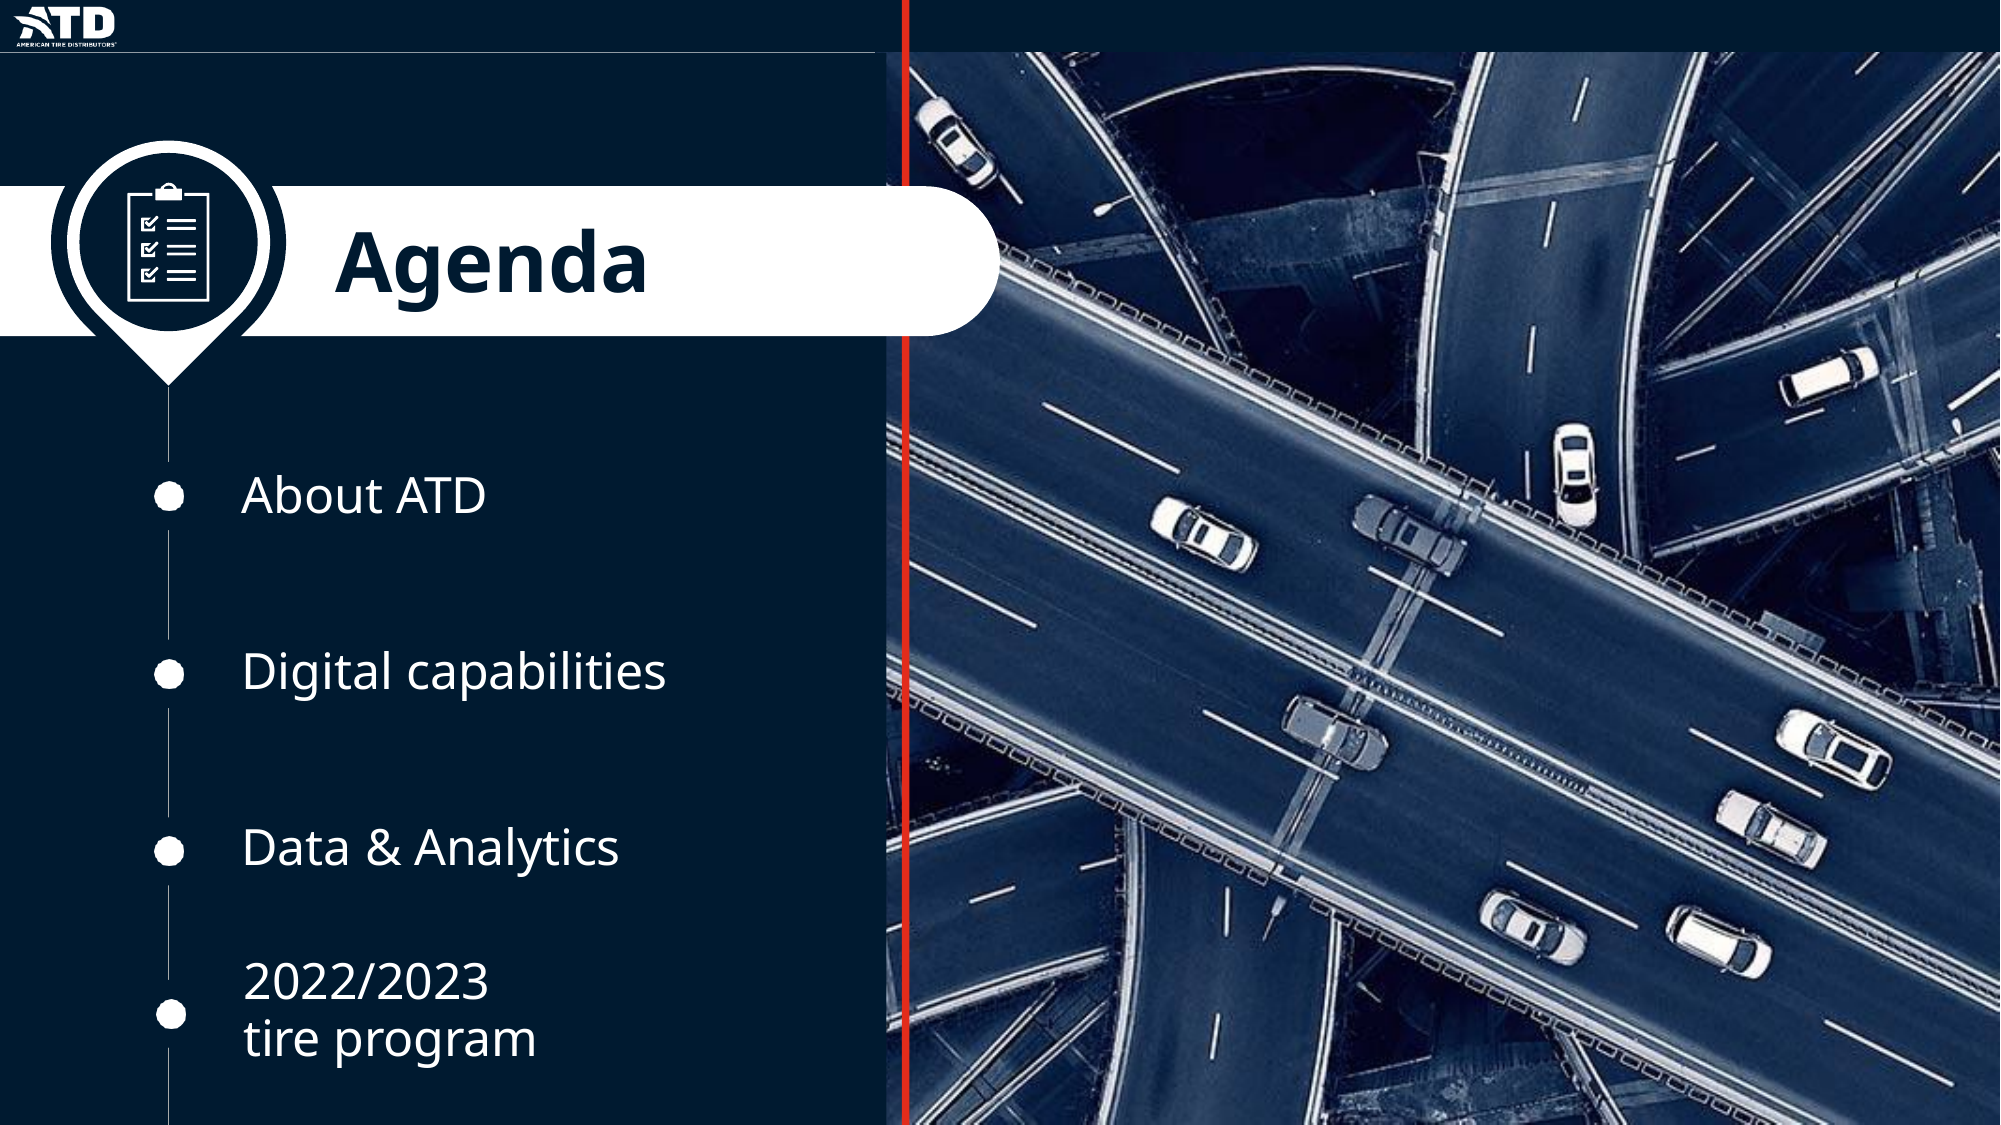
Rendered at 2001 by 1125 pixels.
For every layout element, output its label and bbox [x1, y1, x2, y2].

text_box [127, 182, 210, 1049]
text_box [0, 0, 2000, 1125]
